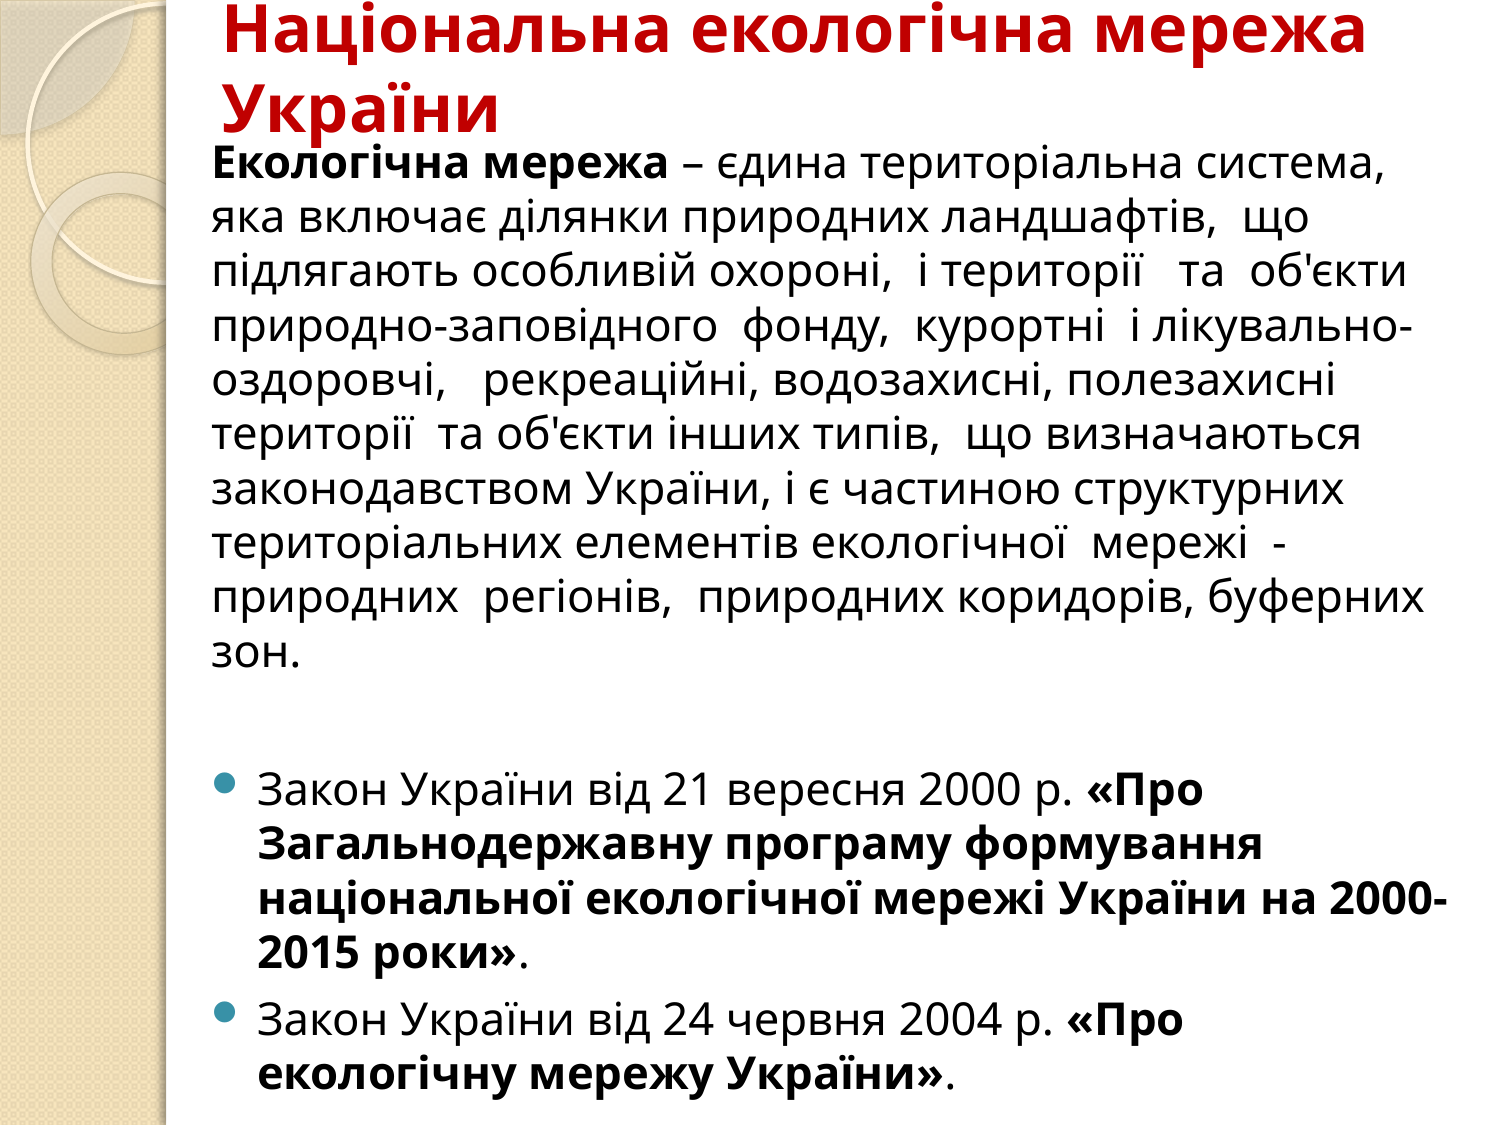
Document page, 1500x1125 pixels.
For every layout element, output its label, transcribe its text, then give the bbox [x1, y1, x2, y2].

list Екологічна мережа – єдина територіальна система, яка включає ділянки природних ландшафтів, що підлягають особливій охороні, і території та об'єкти природно-заповідного фонду, курортні і лікувально-оздоровчі, рекреаційні, водозахисні, полезахисні території та об'єкти інших типів, що визначаються законодавством України, і є частиною структурних територіальних елементів екологічної мережі - природних регіонів, природних коридорів, буферних зон. Закон України від 21 вересня 2000 р. «Про Загальнодержавну програму формування національної екологічної мережі України на 2000-2015 роки». Закон України від 24 червня 2004 р. «Про екологічну мережу України». [183, 125, 1466, 1106]
title Національна екологічна мережа України [206, 0, 1466, 125]
